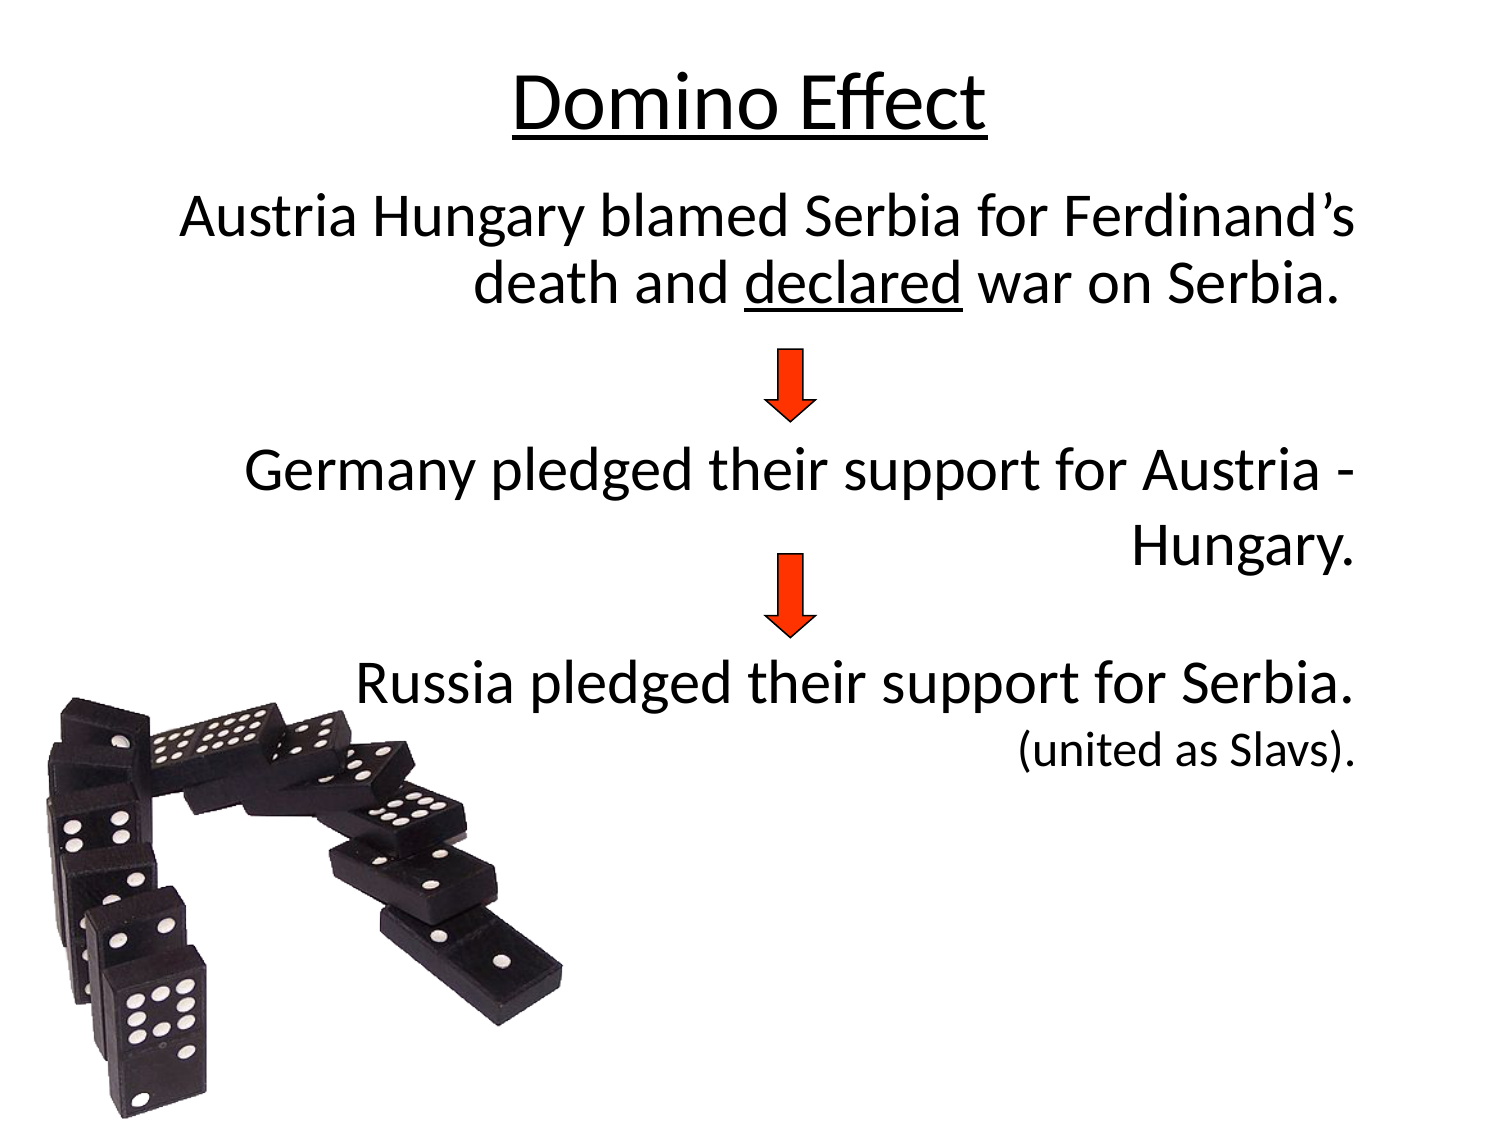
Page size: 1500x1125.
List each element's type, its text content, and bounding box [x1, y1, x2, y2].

picture [0, 644, 584, 1125]
list Austria Hungary blamed Serbia for Ferdinand’s death and declared war on Serbia. [140, 174, 1372, 300]
text_box Russia pledged their support for Serbia. (united as Slavs). [146, 634, 1372, 784]
title Domino Effect [75, 37, 1425, 156]
text_box [765, 349, 816, 422]
text_box [765, 553, 816, 638]
text_box Germany pledged their support for Austria -Hungary. [144, 420, 1372, 643]
